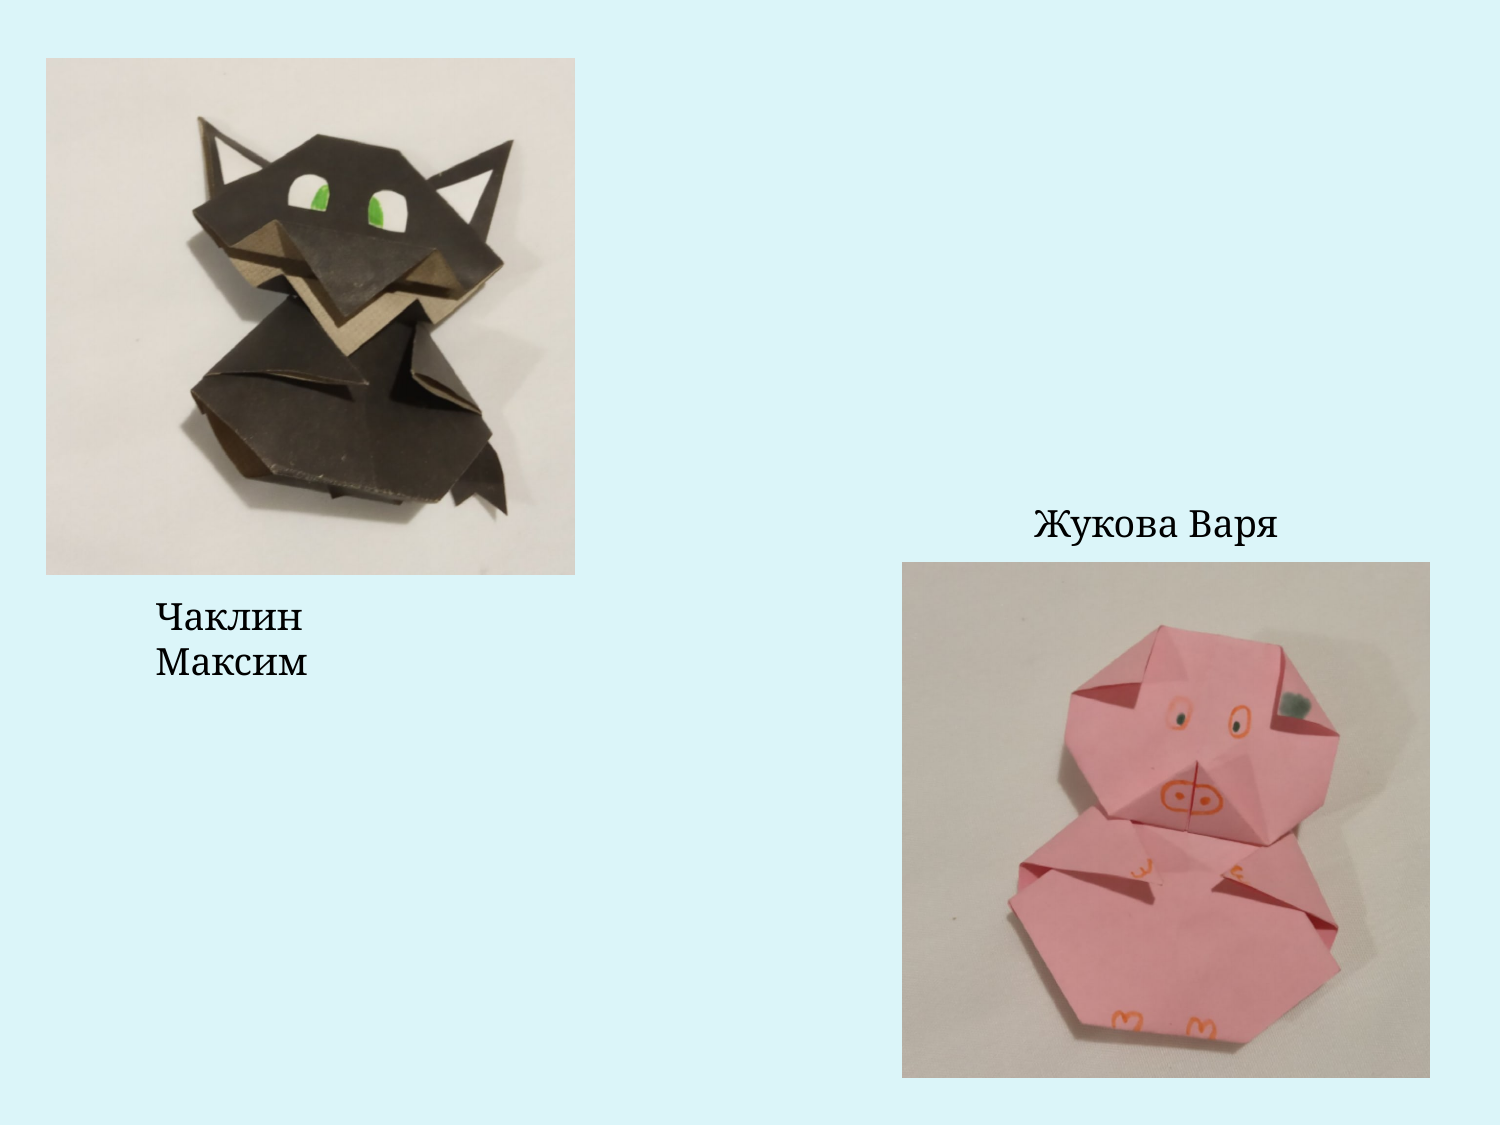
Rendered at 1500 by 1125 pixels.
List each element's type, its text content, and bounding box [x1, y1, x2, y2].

picture [46, 58, 575, 575]
text_box Жукова Варя [1019, 492, 1430, 552]
picture [902, 562, 1430, 1079]
text_box Чаклин Максим [140, 585, 469, 691]
